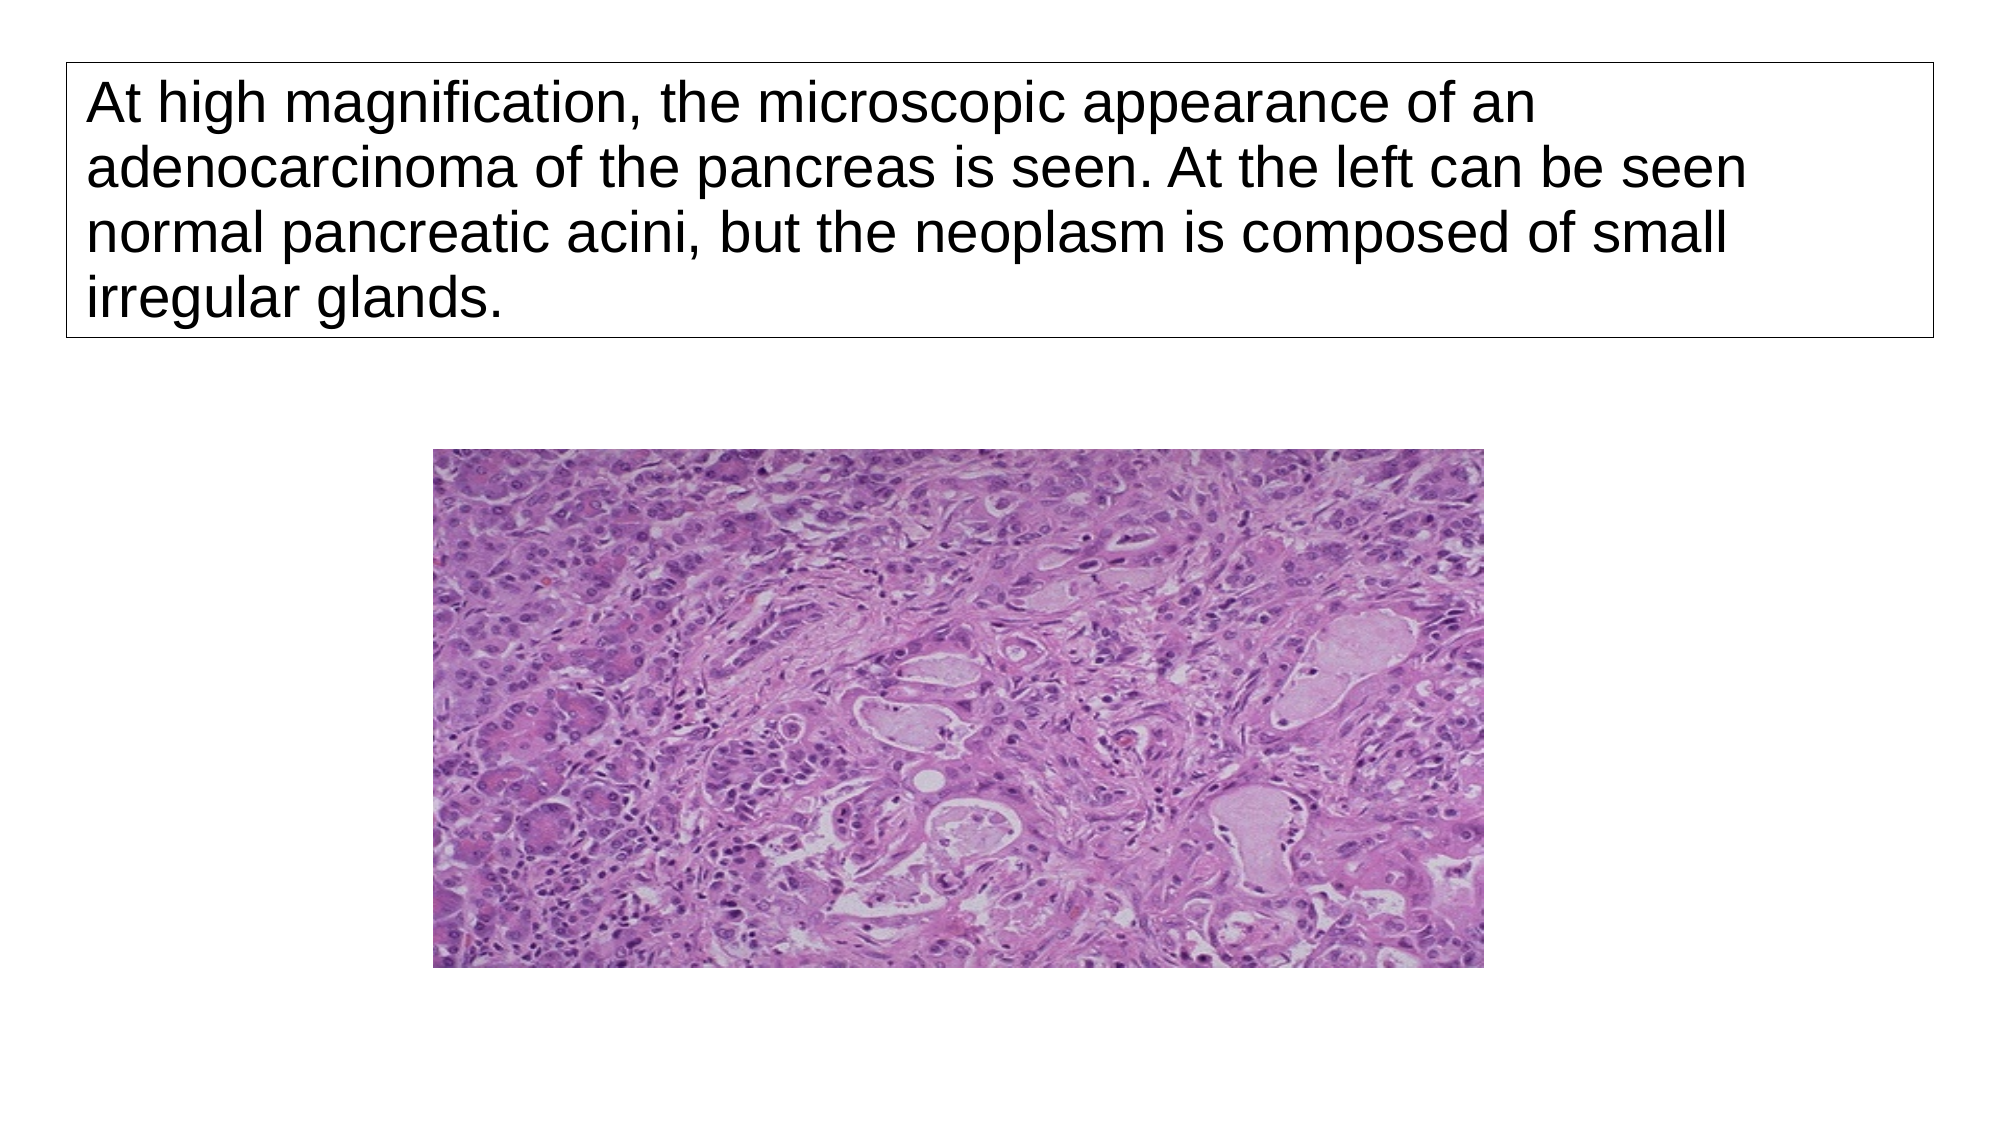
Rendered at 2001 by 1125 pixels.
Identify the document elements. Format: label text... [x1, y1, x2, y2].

picture [433, 449, 1484, 968]
table_header At high magnification, the microscopic appearance of an adenocarcinoma of the pancreas is seen. At the left can be seen normal pancreatic acini, but the neoplasm is composed of small irregular glands. [67, 63, 1933, 337]
